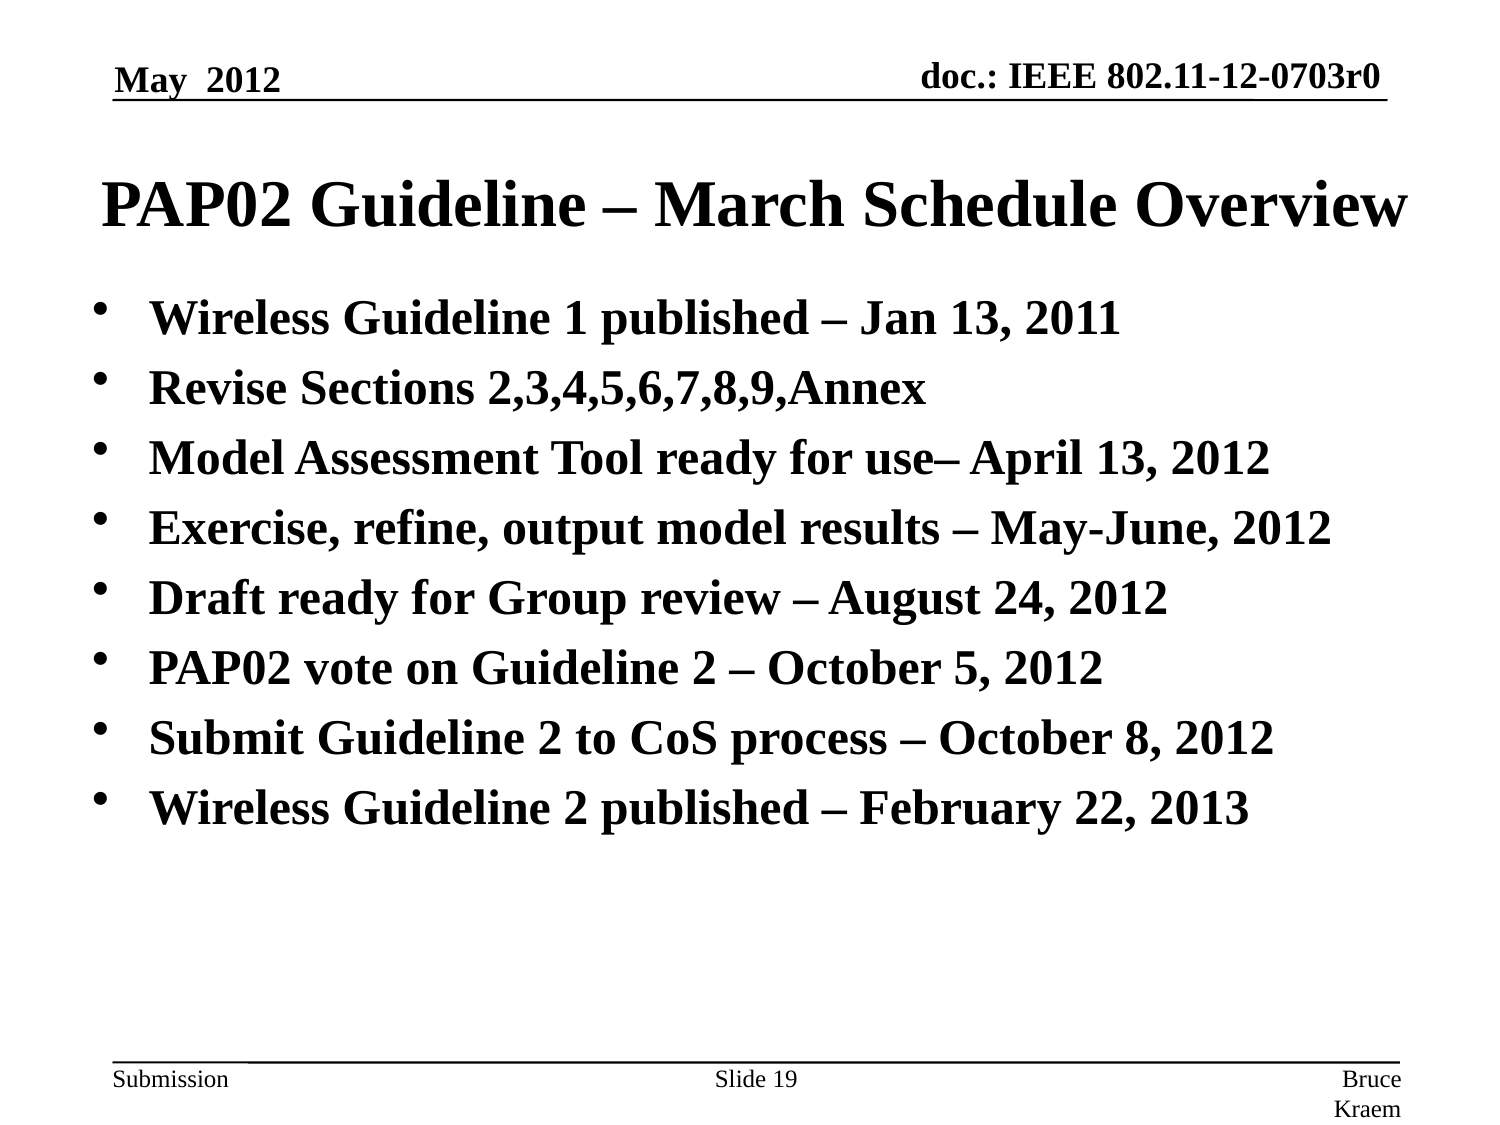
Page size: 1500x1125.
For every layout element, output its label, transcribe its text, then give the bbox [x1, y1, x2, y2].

slide_number Slide 19 [714, 1062, 798, 1093]
list Wireless Guideline 1 published – Jan 13, 2011 Revise Sections 2,3,4,5,6,7,8,9,Annex Model Assessment Tool ready for use– April 13, 2012 Exercise, refine, output model results – May-June, 2012 Draft ready for Group review – August 24, 2012 PAP02 vote on Guideline 2 – October 5, 2012 Submit Guideline 2 to CoS process – October 8, 2012 Wireless Guideline 2 published – February 22, 2013 [76, 276, 1459, 1001]
footer Bruce Kraemer, Marvell [1325, 1062, 1402, 1093]
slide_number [114, 54, 335, 100]
title PAP02 Guideline – March Schedule Overview [56, 112, 1455, 288]
